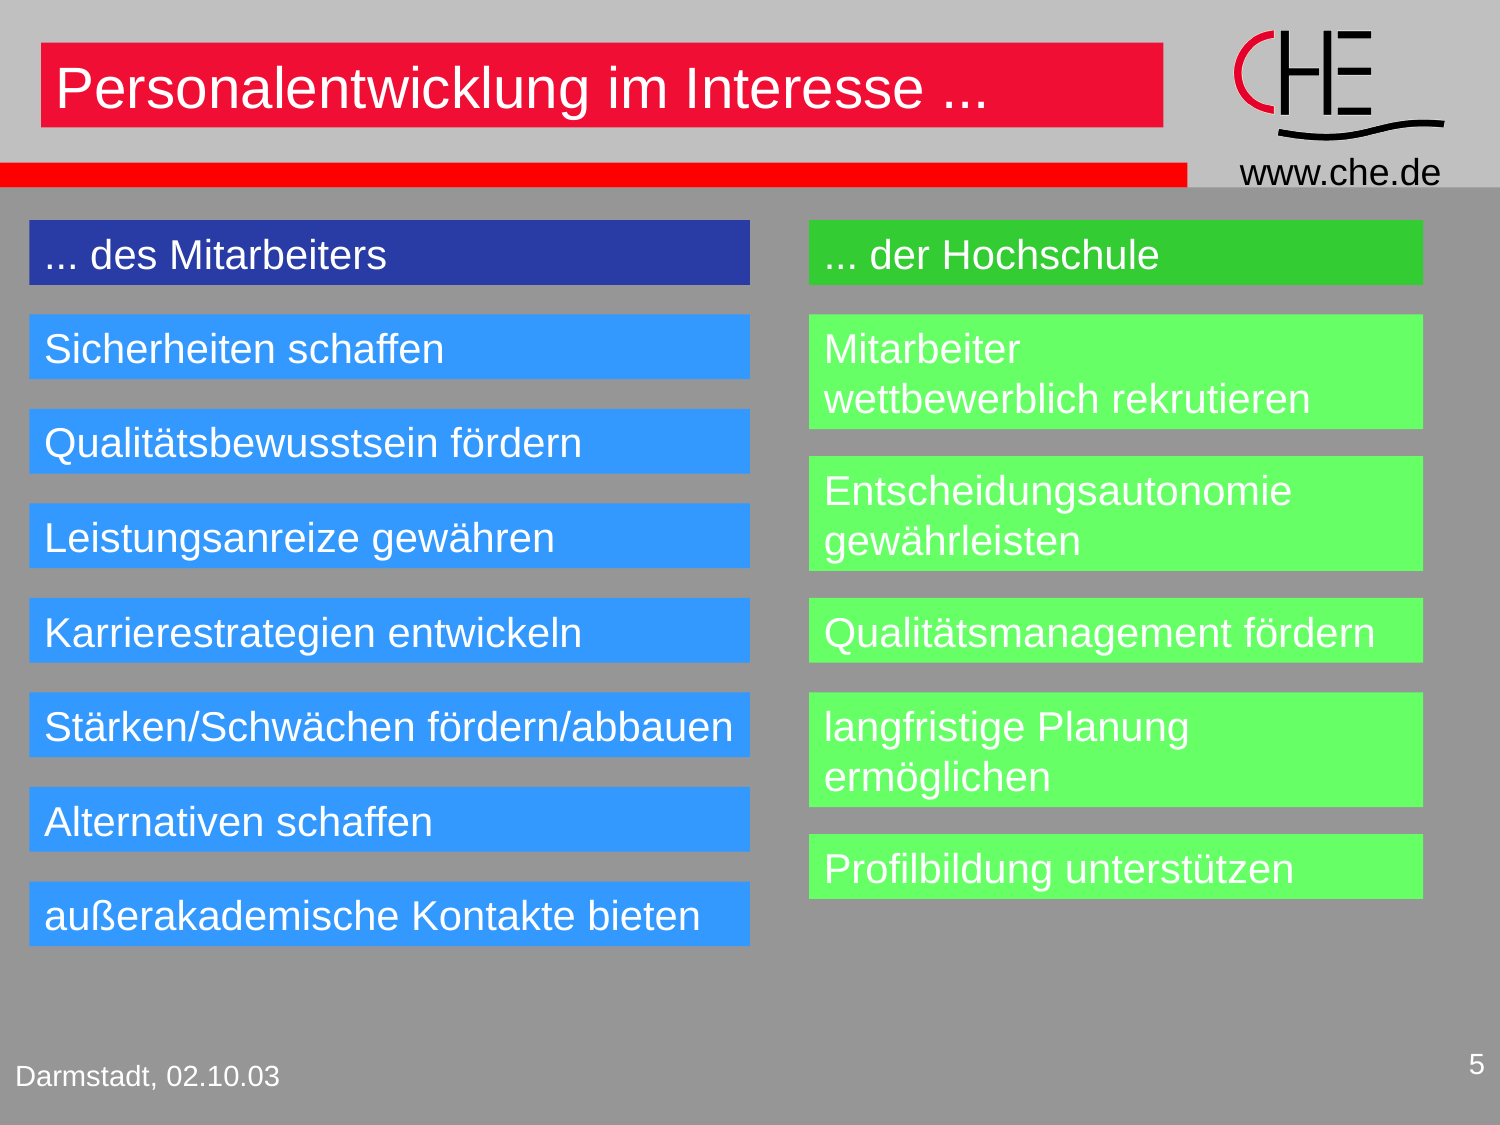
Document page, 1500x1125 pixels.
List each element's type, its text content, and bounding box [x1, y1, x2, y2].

text_box Qualitätsbewusstsein fördern [29, 408, 750, 474]
text_box außerakademische Kontakte bieten [29, 881, 750, 947]
text_box Leistungsanreize gewähren [29, 503, 750, 569]
text_box Mitarbeiter wettbewerblich rekrutieren [809, 314, 1424, 430]
text_box ... der Hochschule [809, 220, 1424, 285]
text_box Entscheidungsautonomie gewährleisten [809, 456, 1424, 571]
text_box Profilbildung unterstützen [809, 834, 1424, 899]
text_box Alternativen schaffen [29, 786, 750, 852]
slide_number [0, 1050, 313, 1125]
text_box ... des Mitarbeiters [29, 220, 750, 285]
slide_number 5 [1362, 1037, 1500, 1100]
text_box langfristige Planung ermöglichen [809, 692, 1424, 808]
text_box Stärken/Schwächen fördern/abbauen [29, 692, 750, 758]
text_box Karrierestrategien entwickeln [29, 597, 750, 663]
text_box Sicherheiten schaffen [29, 314, 750, 380]
picture [1233, 27, 1446, 143]
text_box Personalentwicklung im Interesse ... [41, 42, 1164, 128]
text_box Qualitätsmanagement fördern [809, 597, 1424, 663]
